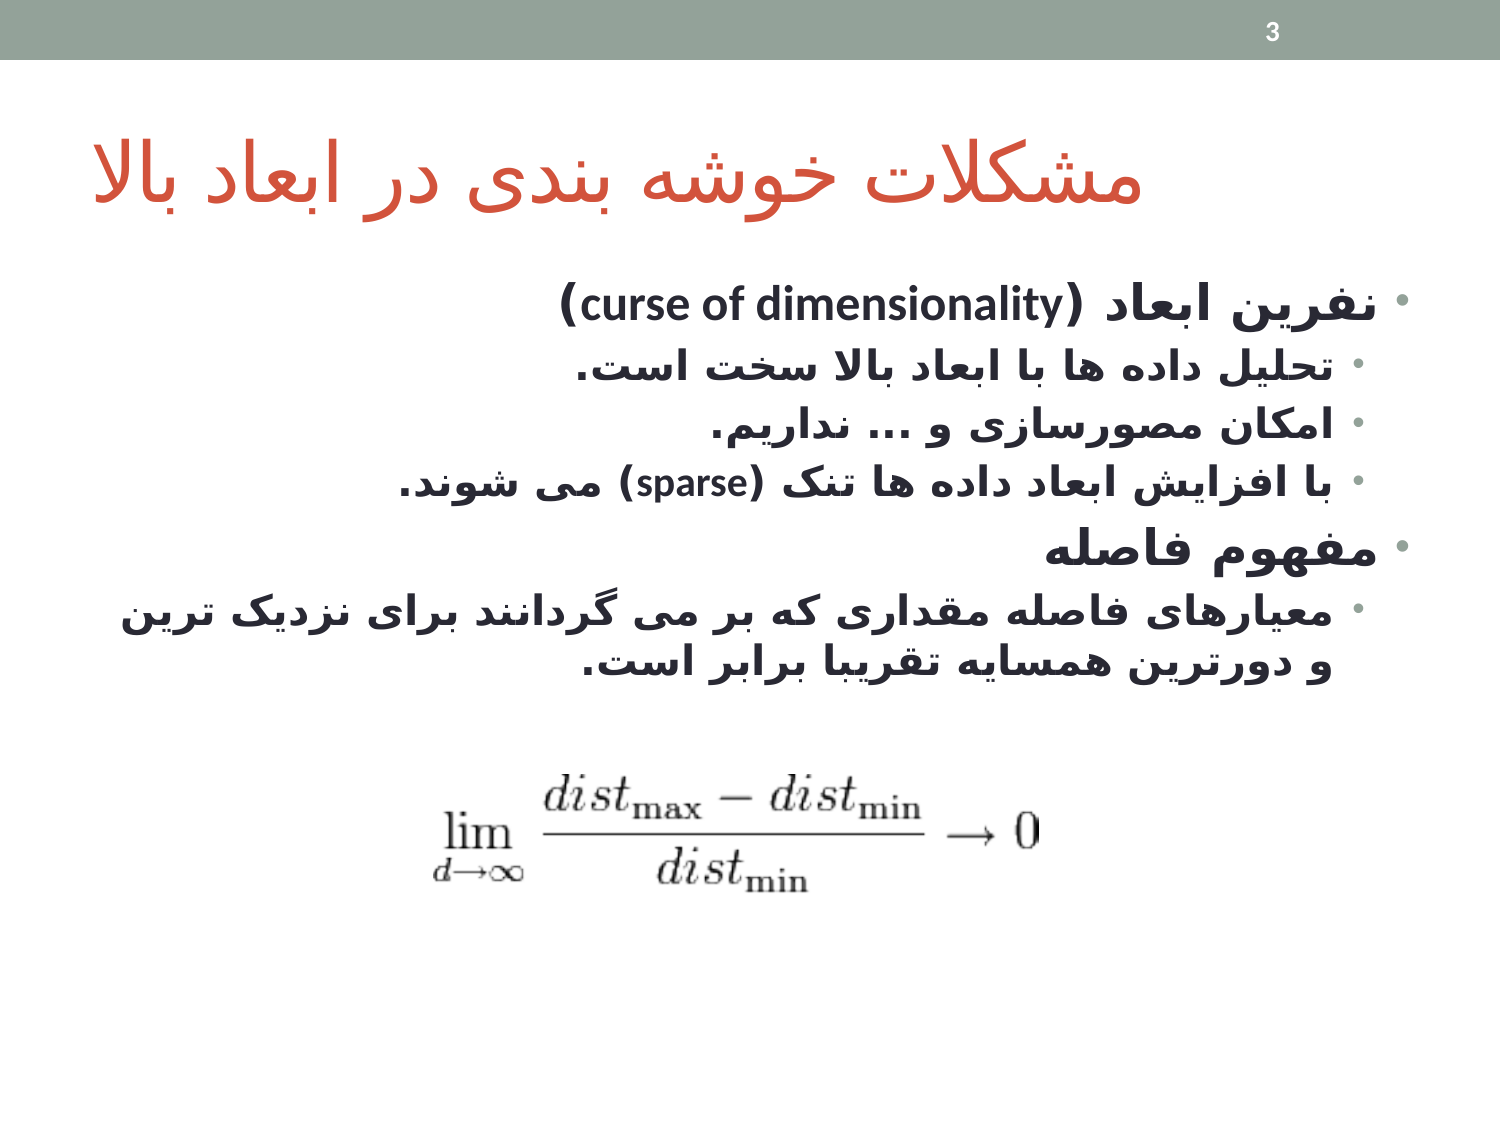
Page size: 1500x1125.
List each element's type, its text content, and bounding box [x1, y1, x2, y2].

picture [433, 774, 1040, 897]
slide_number 3 [1250, 3, 1425, 57]
title مشکلات خوشه بندی در ابعاد بالا [75, 87, 1425, 250]
list نفرین ابعاد (curse of dimensionality) تحلیل داده ها با ابعاد بالا سخت است. امکان مصورسازی و ... نداریم. با افزایش ابعاد داده ها تنک (sparse) می شوند. مفهوم فاصله معیارهای فاصله مقداری که بر می گردانند برای نزدیک ترین و دورترین همسایه تقریبا برابر است. [75, 262, 1425, 1063]
